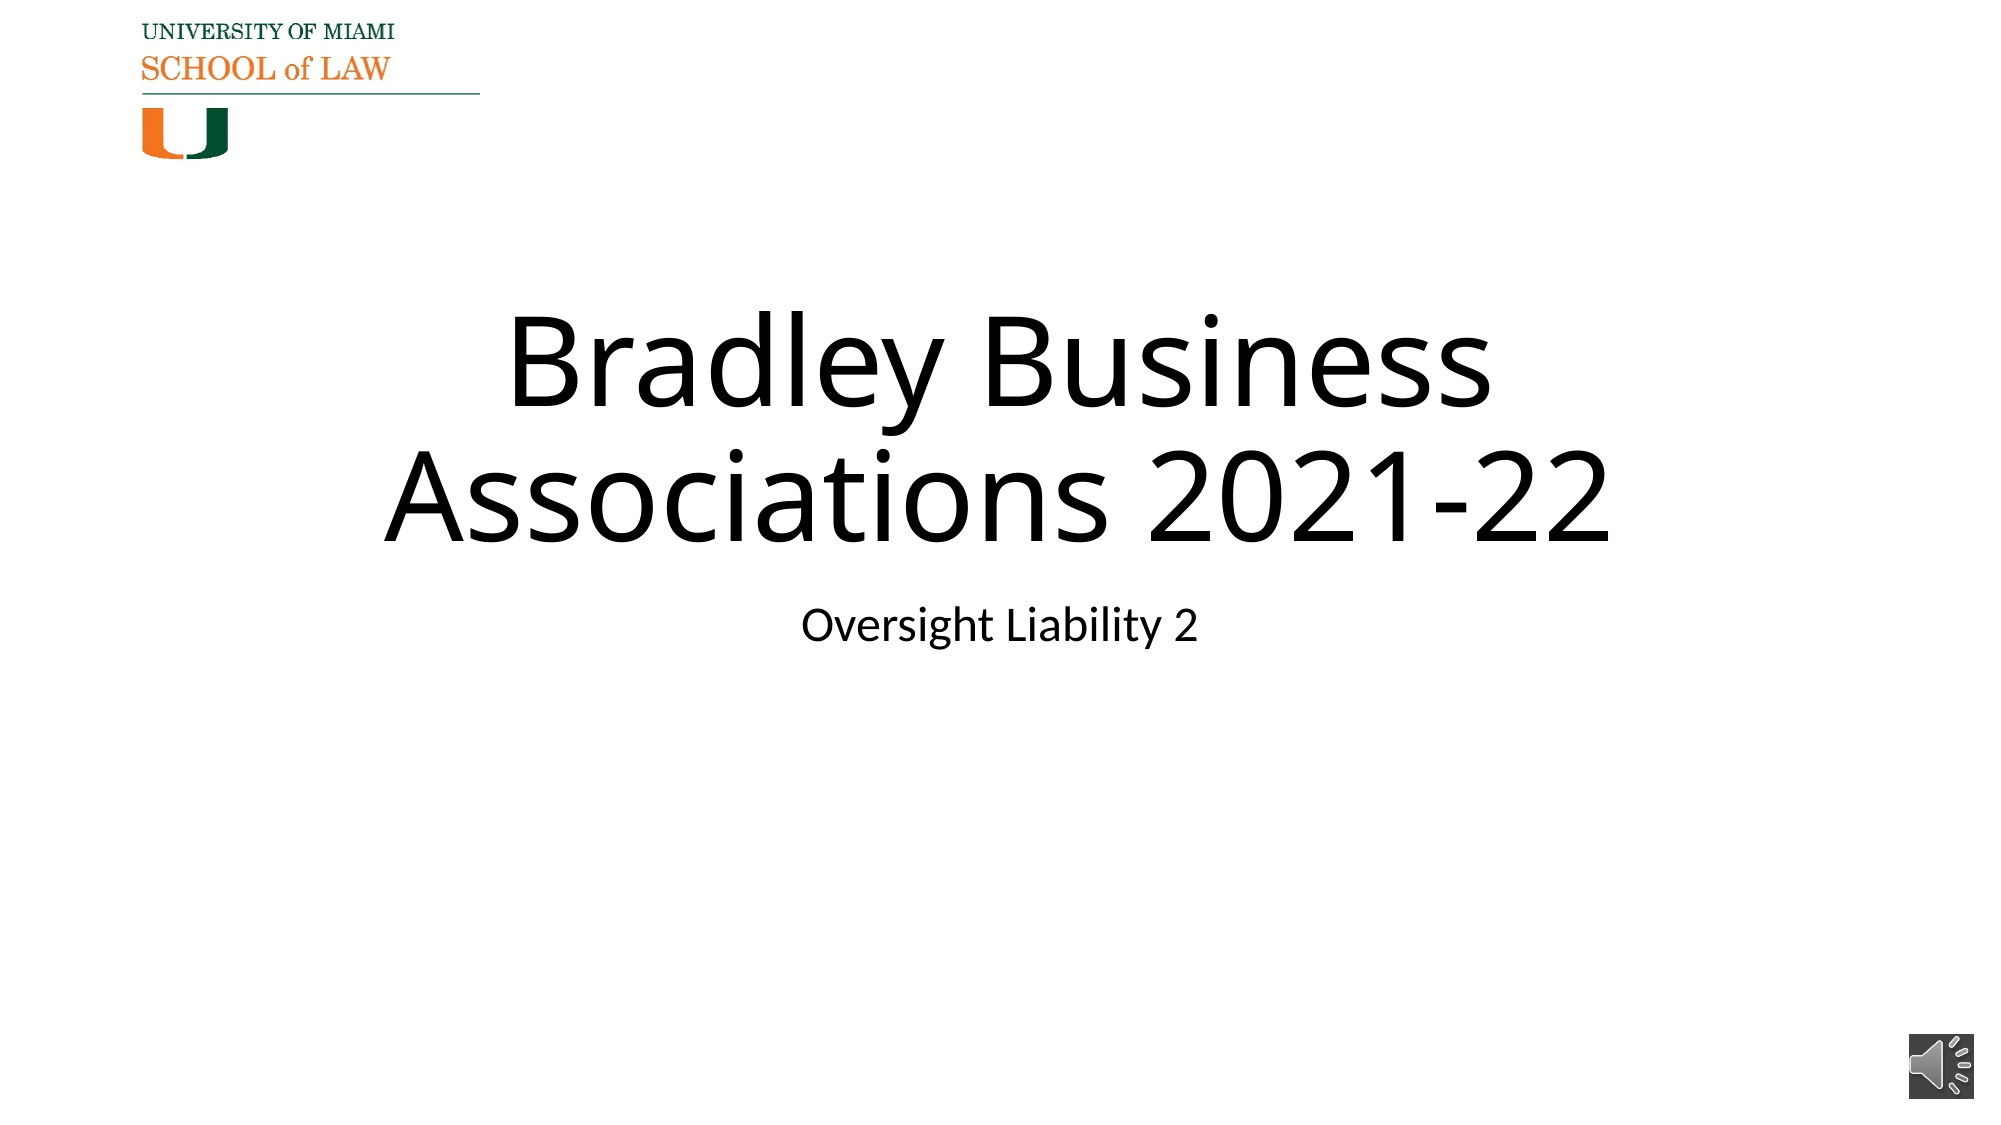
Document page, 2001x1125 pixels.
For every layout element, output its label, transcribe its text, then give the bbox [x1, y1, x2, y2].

title Bradley Business Associations 2021-22 [249, 184, 1750, 576]
picture [140, 23, 480, 161]
picture [1908, 1033, 1975, 1100]
subtitle Oversight Liability 2 [249, 590, 1750, 863]
